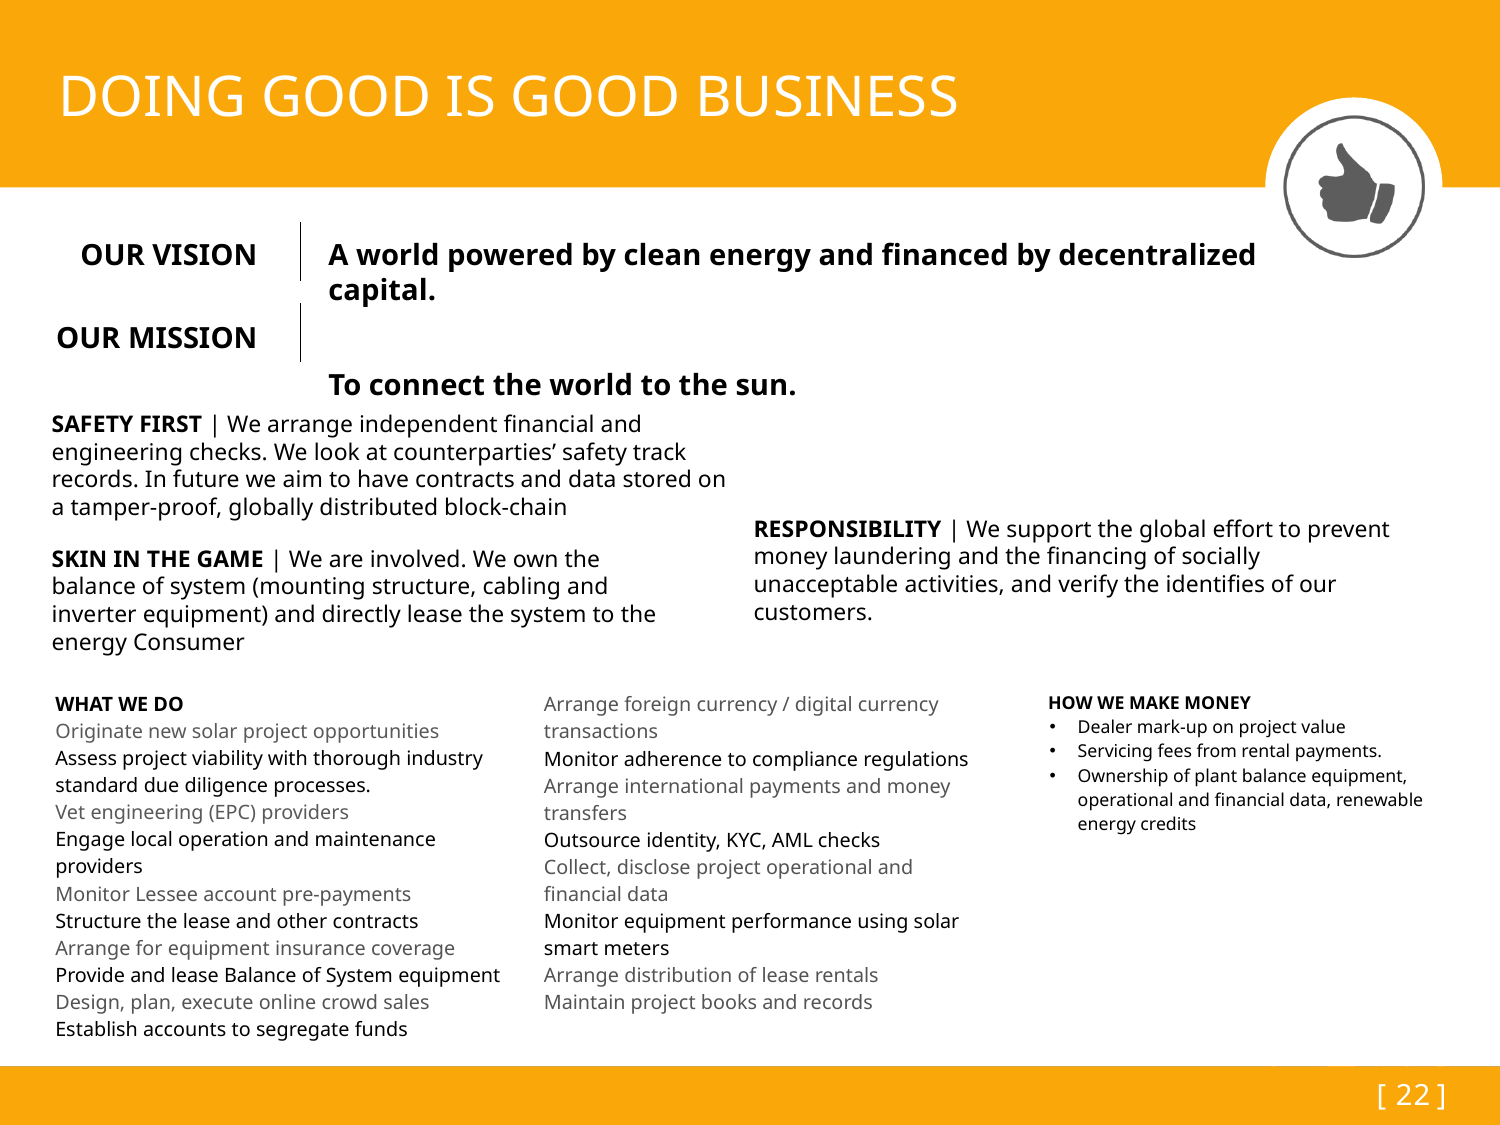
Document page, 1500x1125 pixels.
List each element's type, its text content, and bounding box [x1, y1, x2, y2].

text_box HOW WE MAKE MONEY Dealer mark-up on project value Servicing fees from rental payments. Ownership of plant balance equipment, operational and financial data, renewable energy credits [1048, 688, 1450, 835]
text_box WHAT WE DO Originate new solar project opportunities Assess project viability with thorough industry standard due diligence processes. Vet engineering (EPC) providers Engage local operation and maintenance providers Monitor Lessee account pre-payments Structure the lease and other contracts Arrange for equipment insurance coverage Provide and lease Balance of System equipment Design, plan, execute online crowd sales Establish accounts to segregate funds [55, 688, 602, 1068]
title DOING GOOD IS GOOD BUSINESS [0, 0, 1355, 188]
text_box SAFETY FIRST | We arrange independent financial and engineering checks. We look at counterparties’ safety track records. In future we aim to have contracts and data stored on a tamper-proof, globally distributed block-chain SKIN IN THE GAME | We are involved. We own the balance of system (mounting structure, cabling and inverter equipment) and directly lease the system to the energy Consumer RESPONSIBILITY | We support the global effort to prevent money laundering and the financing of socially unacceptable activities, and verify the identifies of our customers. [51, 409, 1450, 684]
text_box Arrange foreign currency / digital currency transactions Monitor adherence to compliance regulations Arrange international payments and money transfers Outsource identity, KYC, AML checks Collect, disclose project operational and financial data Monitor equipment performance using solar smart meters Arrange distribution of lease rentals Maintain project books and records [543, 688, 1070, 1014]
picture [1280, 112, 1428, 261]
text_box A world powered by clean energy and financed by decentralized capital. To connect the world to the sun. [328, 236, 1362, 402]
slide_number [ 22 ] [1321, 1070, 1455, 1122]
text_box OUR VISION OUR MISSION [0, 236, 315, 355]
